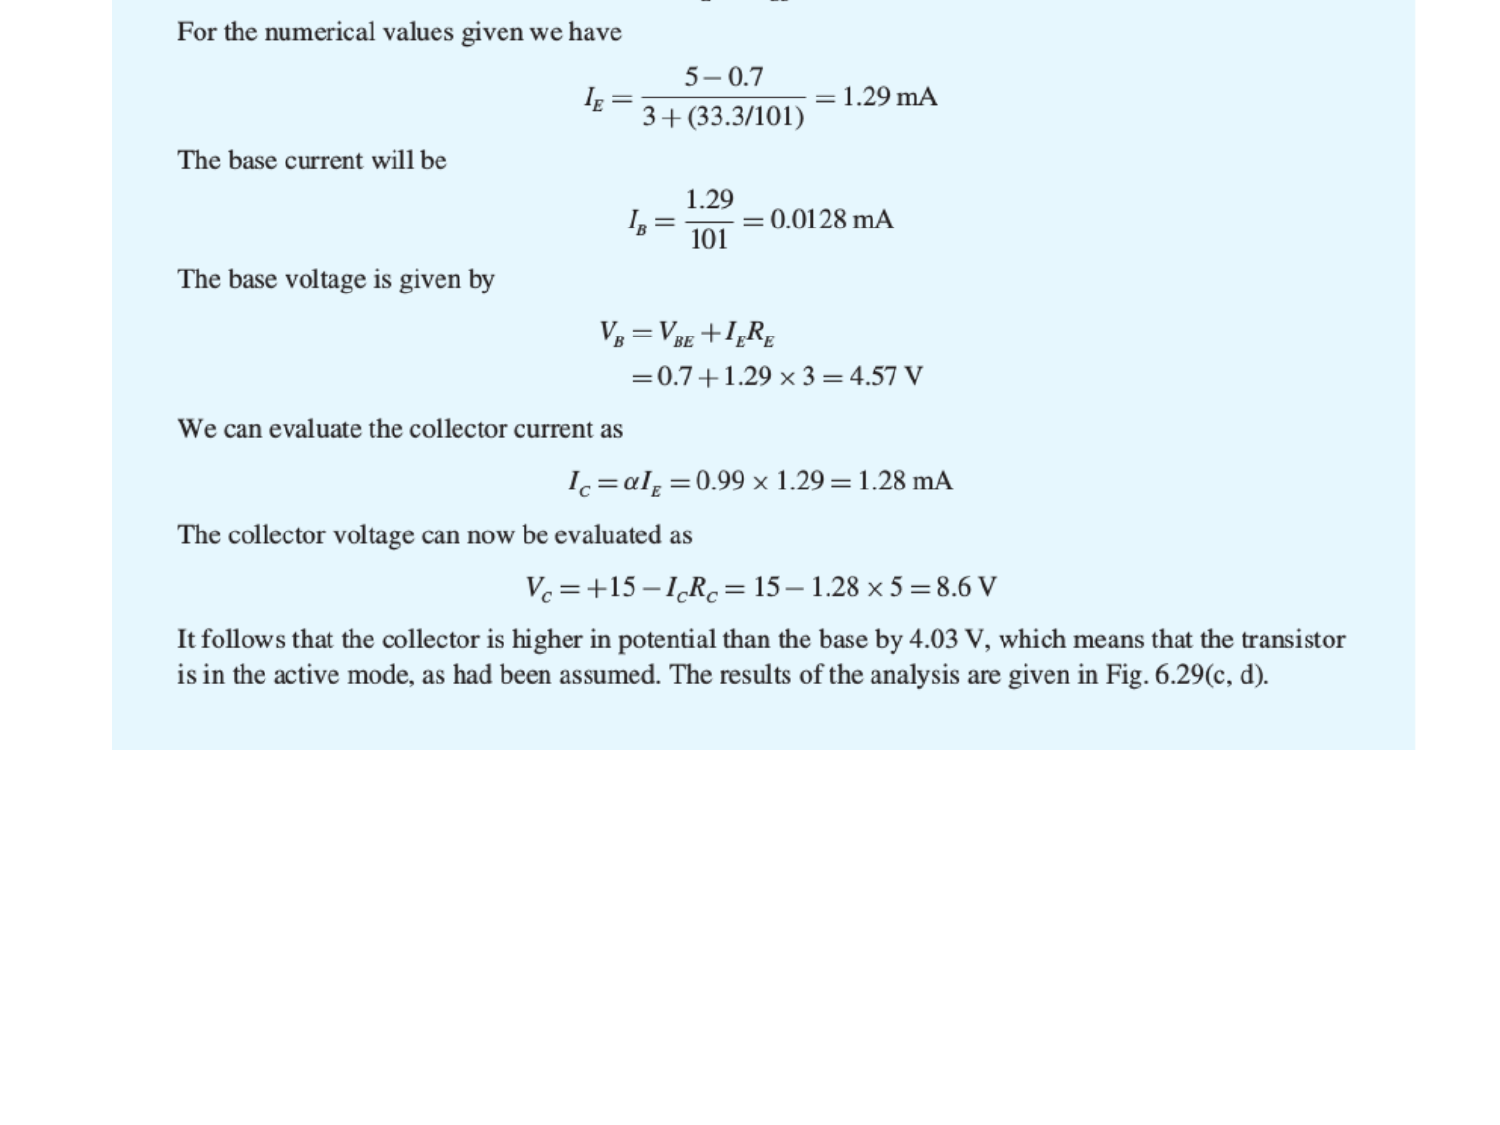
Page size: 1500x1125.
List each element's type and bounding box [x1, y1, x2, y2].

list [112, 0, 1416, 750]
